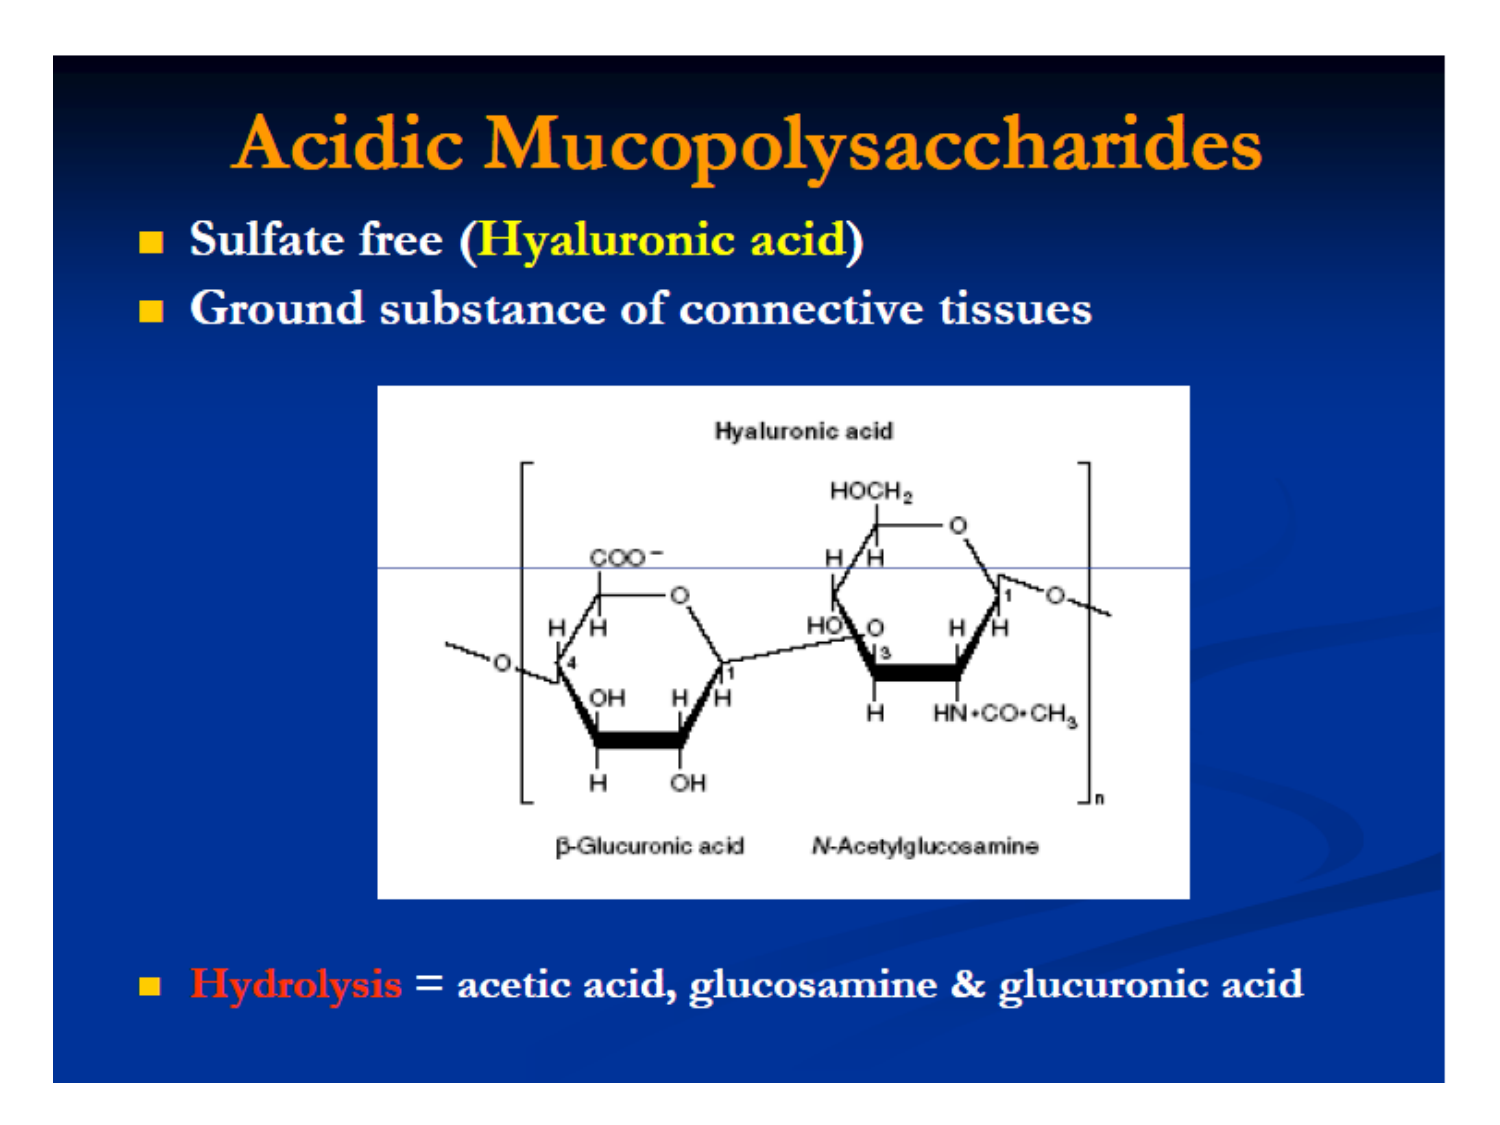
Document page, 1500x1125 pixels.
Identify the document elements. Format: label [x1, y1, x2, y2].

list [52, 54, 1448, 1083]
